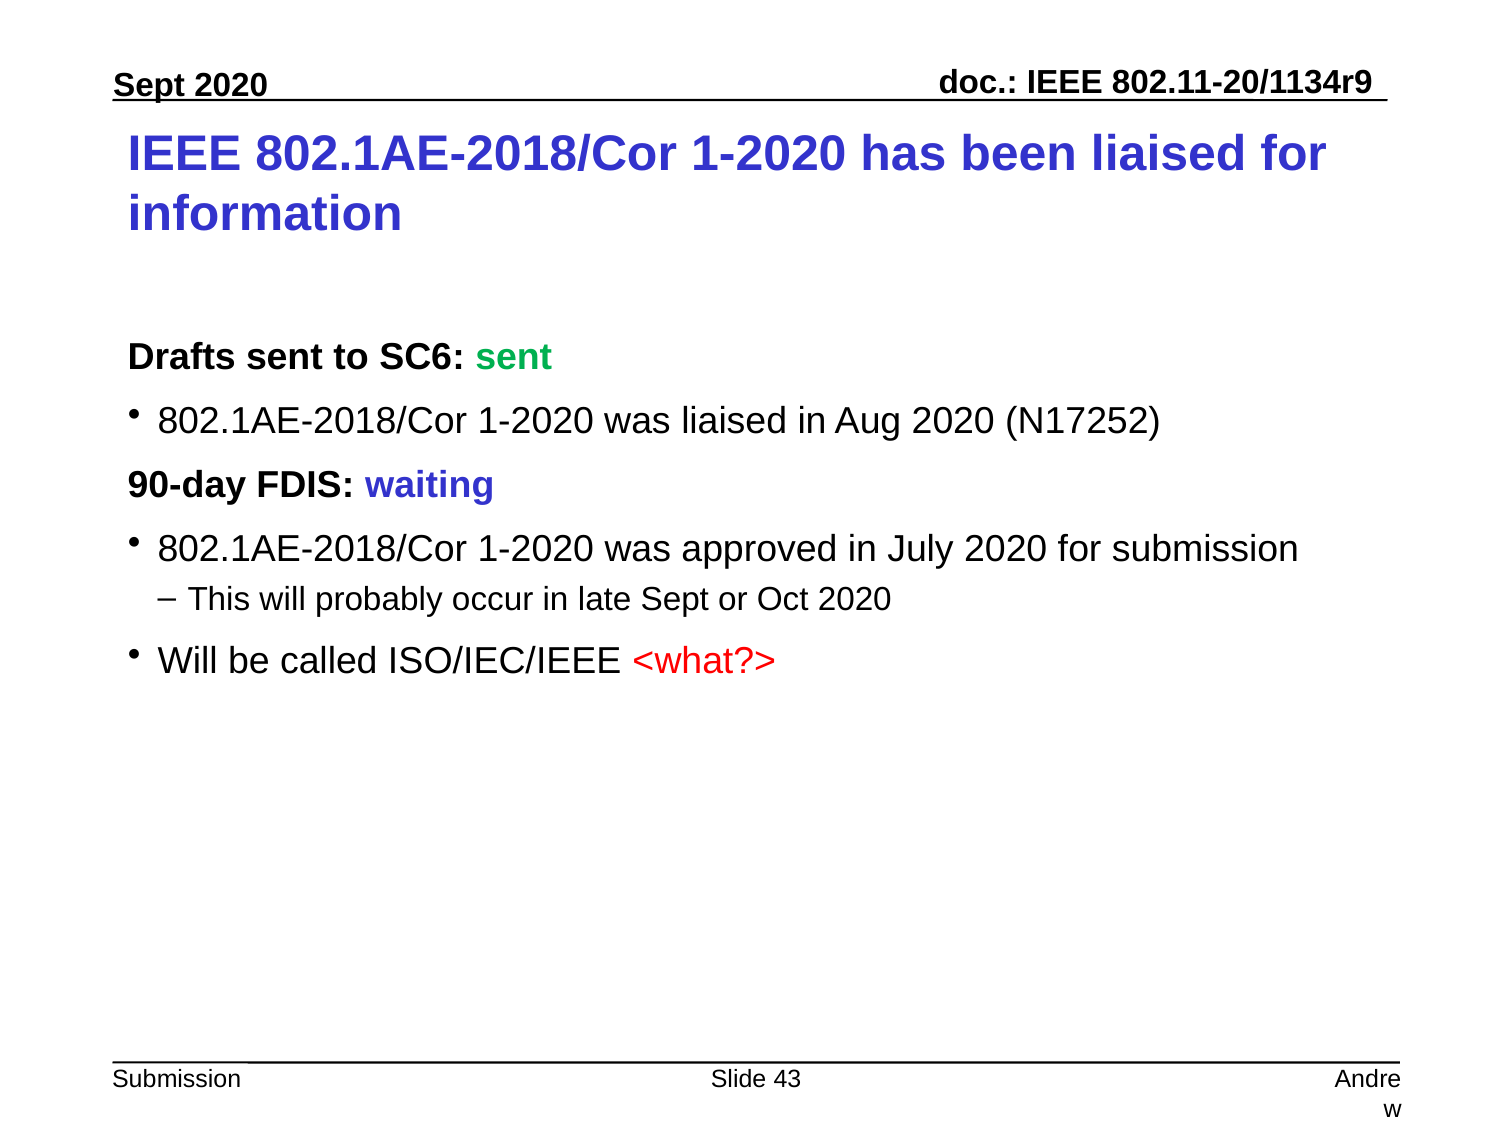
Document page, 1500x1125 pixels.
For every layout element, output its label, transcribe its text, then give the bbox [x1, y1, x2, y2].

slide_number Slide 43 [709, 1061, 803, 1093]
list Drafts sent to SC6: sent 802.1AE-2018/Cor 1-2020 was liaised in Aug 2020 (N17252) 90-day FDIS: waiting 802.1AE-2018/Cor 1-2020 was approved in July 2020 for submission This will probably occur in late Sept or Oct 2020 Will be called ISO/IEC/IEEE <what?> [112, 324, 1388, 1000]
footer Andrew Myles, Cisco [1320, 1061, 1402, 1093]
title IEEE 802.1AE-2018/Cor 1-2020 has been liaised for information [112, 112, 1388, 288]
